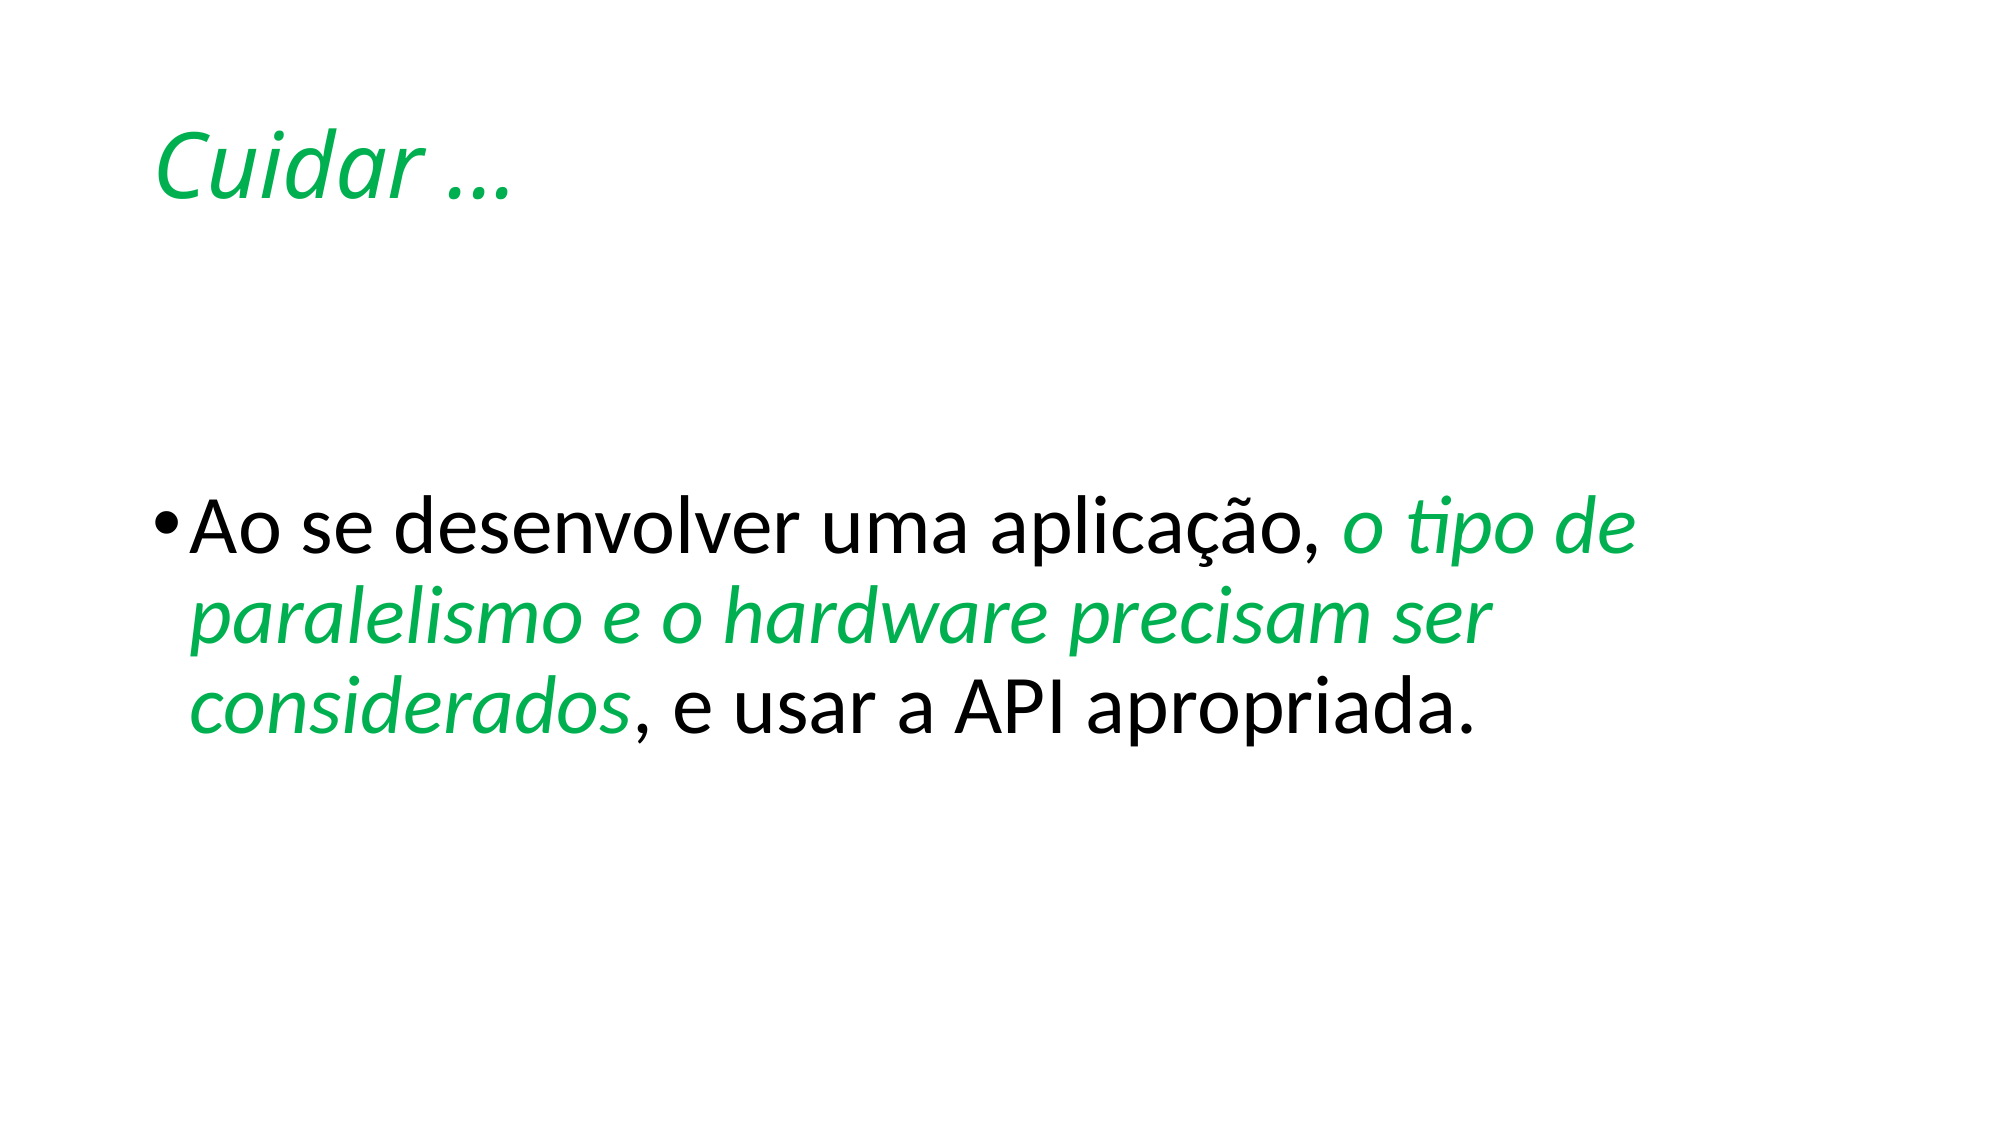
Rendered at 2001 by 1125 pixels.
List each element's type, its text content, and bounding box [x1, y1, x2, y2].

title Cuidar ... [137, 59, 1863, 278]
list Ao se desenvolver uma aplicação, o tipo de paralelismo e o hardware precisam ser considerados, e usar a API apropriada. [137, 299, 1863, 1014]
